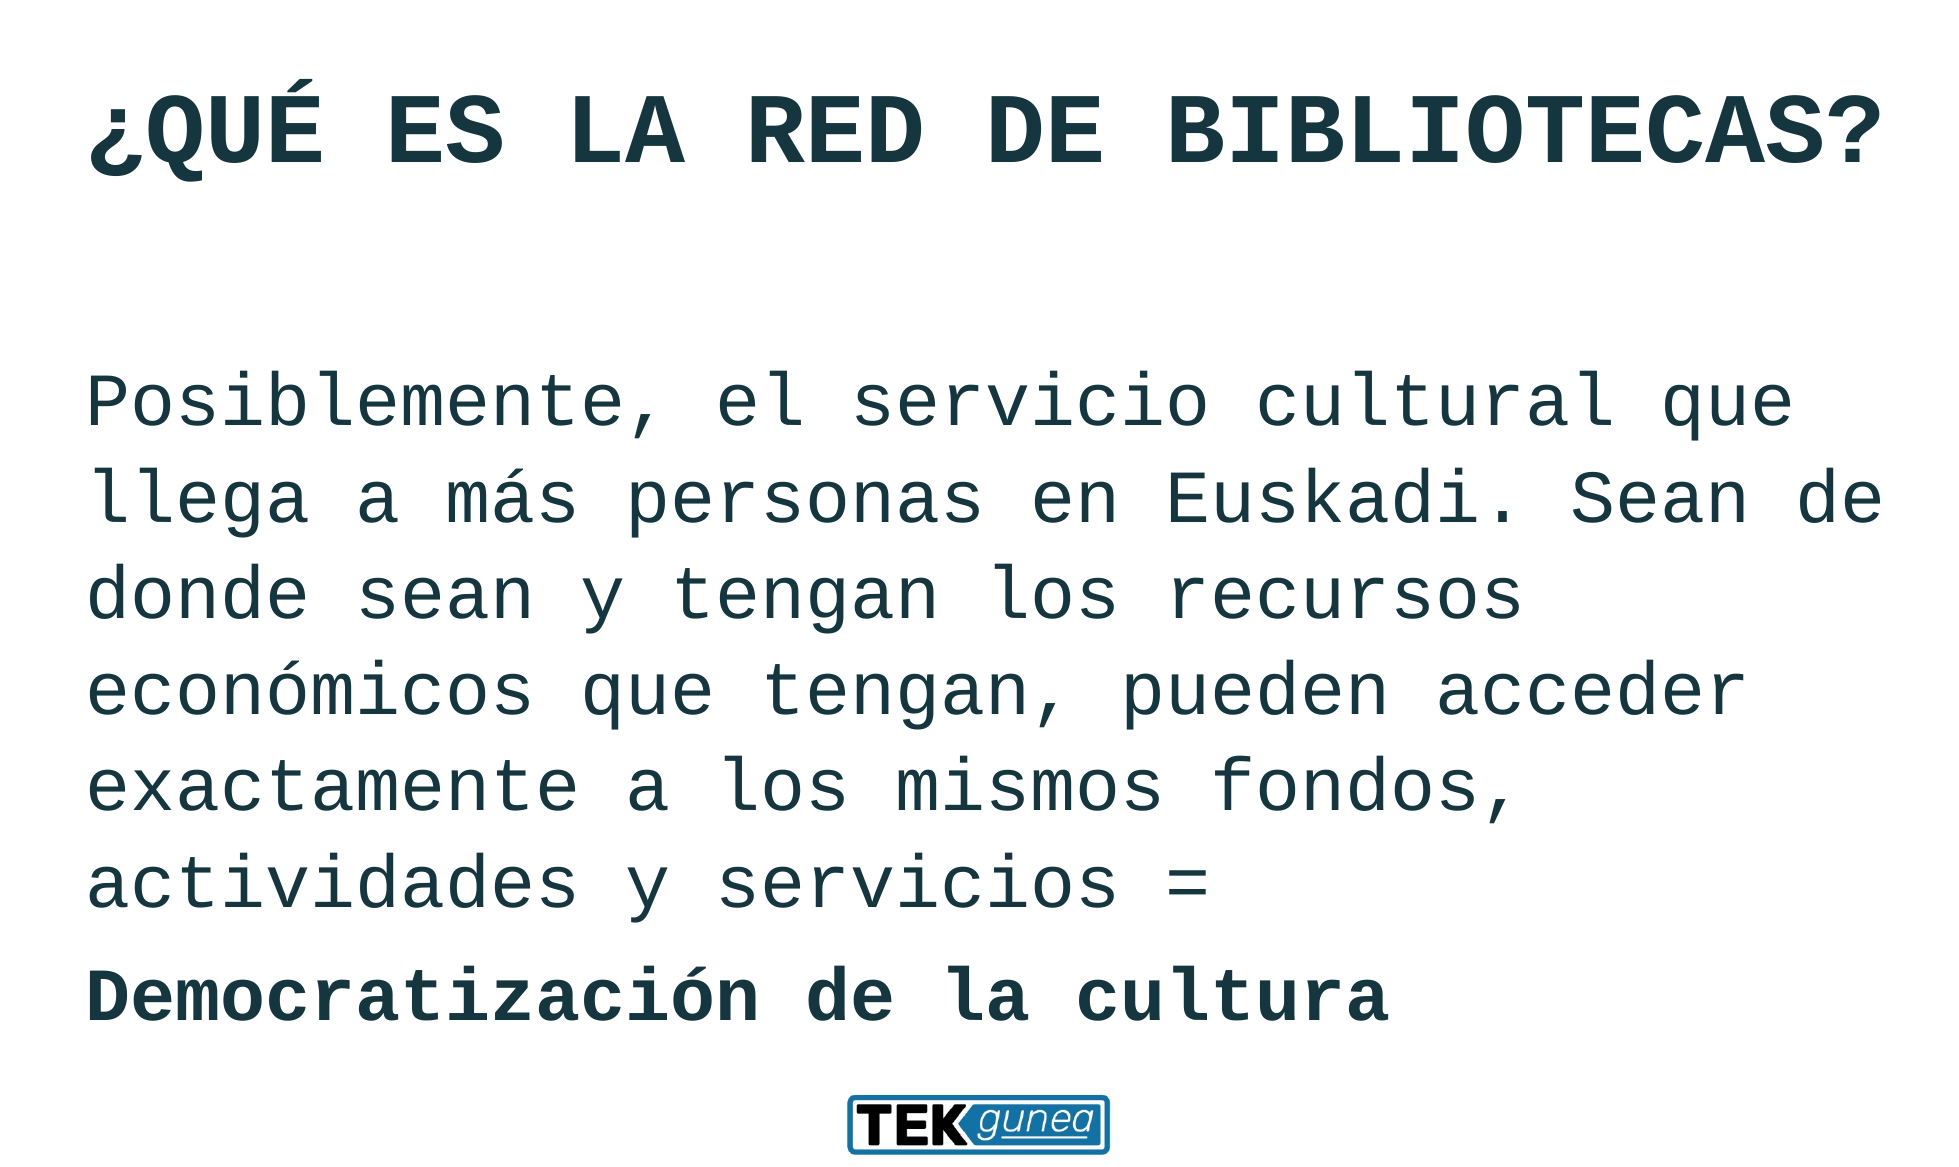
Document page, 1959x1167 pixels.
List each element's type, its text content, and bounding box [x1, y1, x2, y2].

picture [838, 1087, 1121, 1163]
text_box ¿QUÉ ES LA RED DE BIBLIOTECAS? Posiblemente, el servicio cultural que llega a más personas en Euskadi. Sean de donde sean y tengan los recursos económicos que tengan, pueden acceder exactamente a los mismos fondos, actividades y servicios = Democratización de la cultura [70, 47, 1959, 1167]
